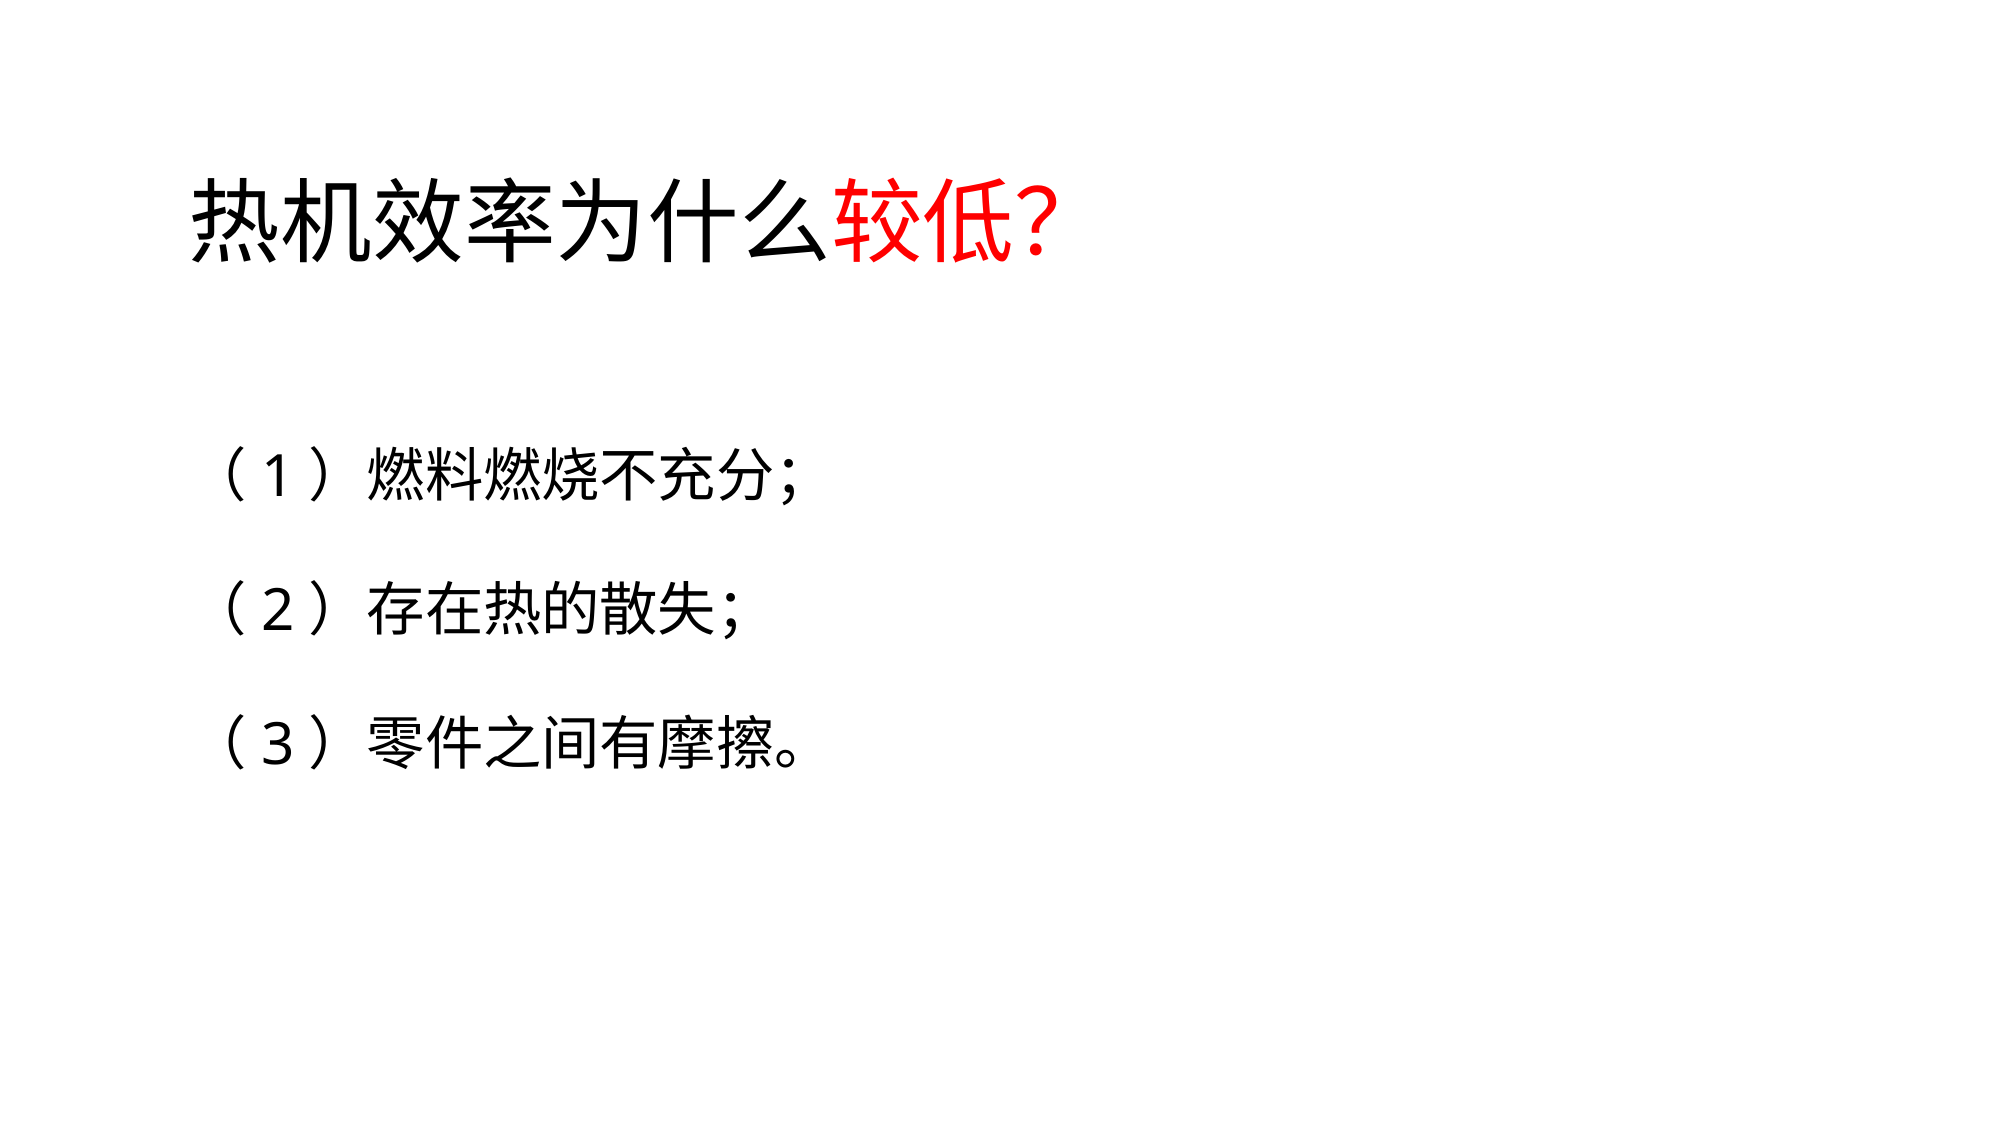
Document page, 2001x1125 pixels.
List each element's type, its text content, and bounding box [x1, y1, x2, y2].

text_box 热机效率为什么较低？ （1）燃料燃烧不充分； （2）存在热的散失； （3）零件之间有摩擦。 [174, 101, 1710, 784]
